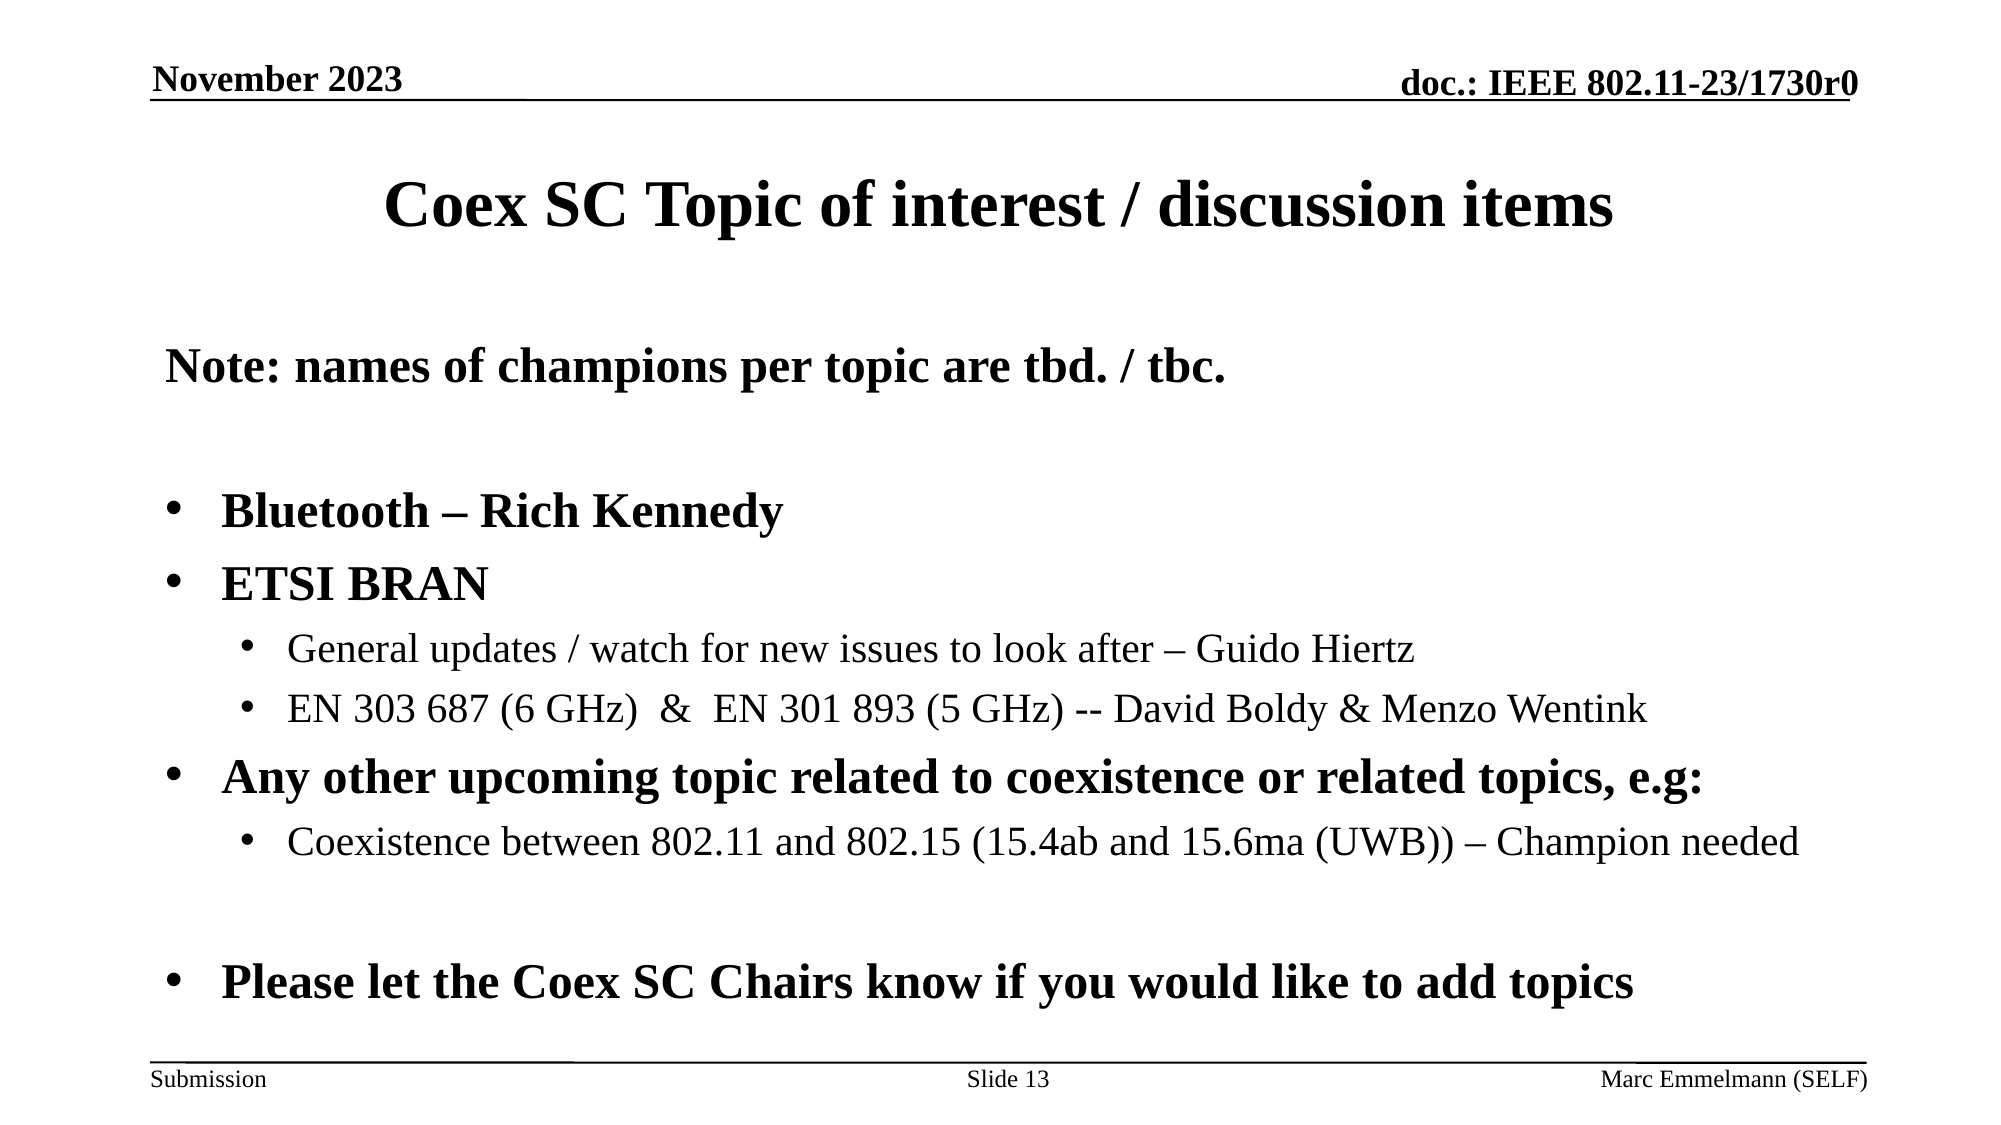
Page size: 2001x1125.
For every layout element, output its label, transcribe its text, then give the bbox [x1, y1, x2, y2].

slide_number Slide 13 [950, 1061, 1067, 1123]
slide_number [152, 54, 563, 100]
title Coex SC Topic of interest / discussion items [149, 112, 1850, 288]
list Note: names of champions per topic are tbd. / tbc. Bluetooth – Rich Kennedy ETSI BRAN General updates / watch for new issues to look after – Guido Hiertz EN 303 687 (6 GHz) & EN 301 893 (5 GHz) -- David Boldy & Menzo Wentink Any other upcoming topic related to coexistence or related topics, e.g: Coexistence between 802.11 and 802.15 (15.4ab and 15.6ma (UWB)) – Champion needed Please let the Coex SC Chairs know if you would like to add topics [149, 324, 1850, 1000]
footer Marc Emmelmann (SELF) [1171, 1061, 1869, 1093]
